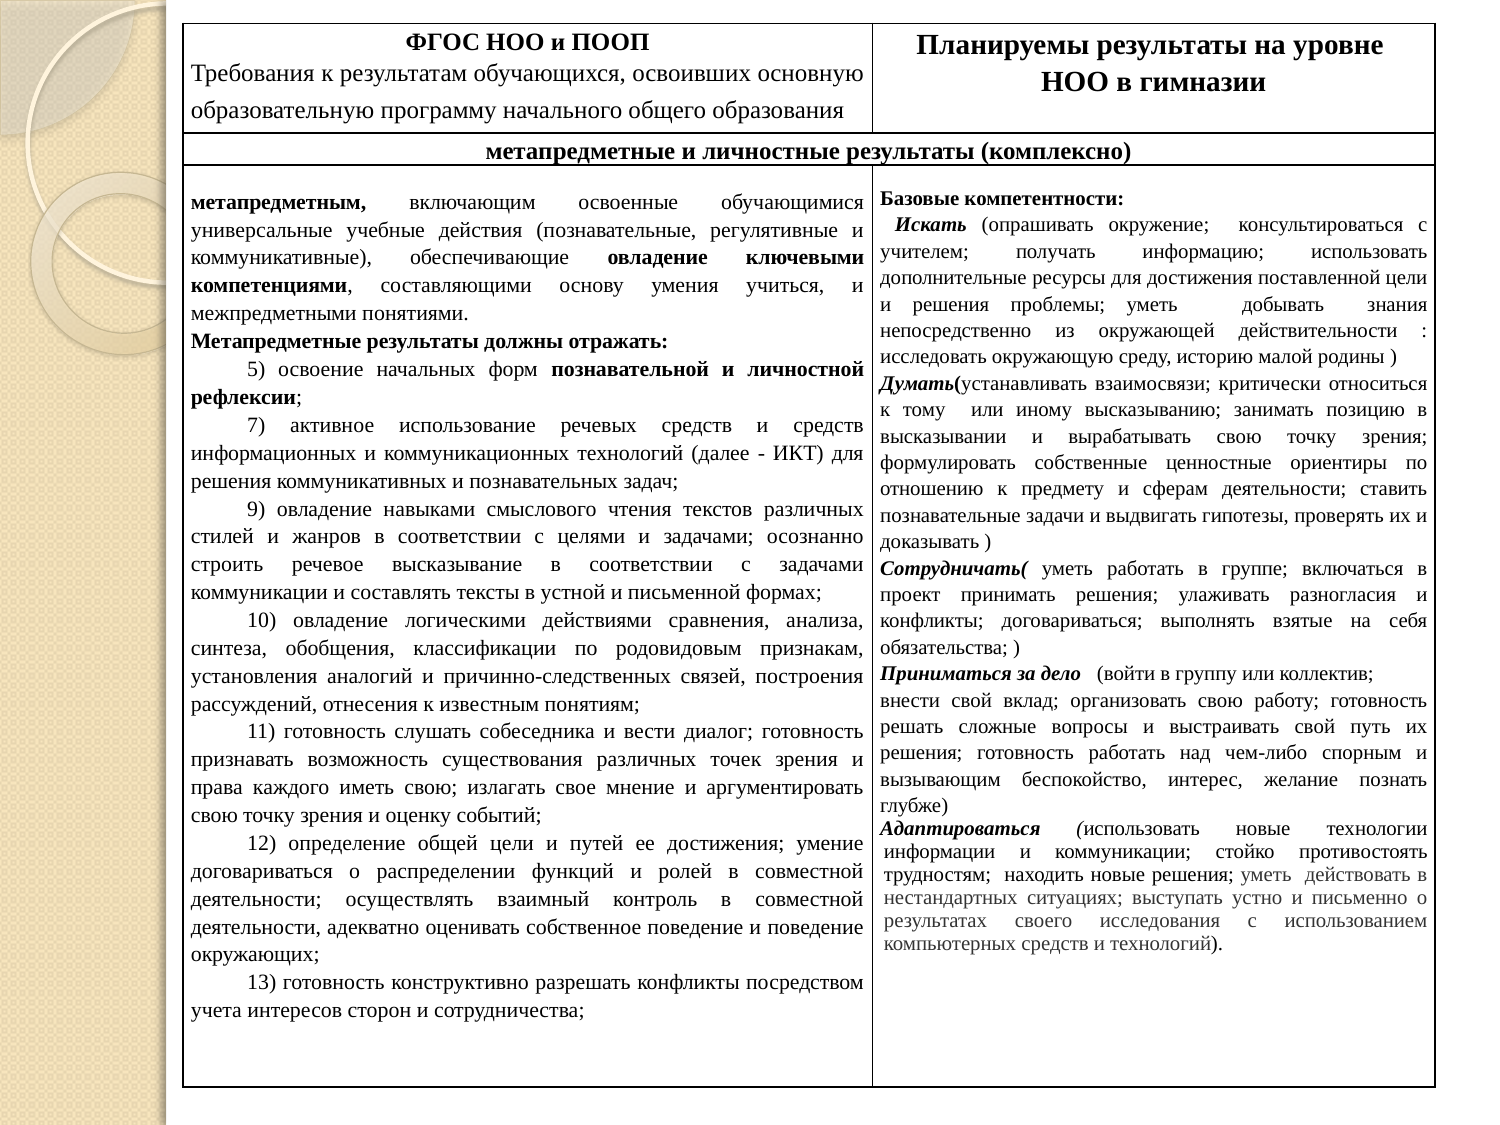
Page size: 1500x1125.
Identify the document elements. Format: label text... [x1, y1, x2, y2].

table_header Планируемы результаты на уровне НОО в гимназии [873, 24, 1434, 132]
table_cell метапредметным, включающим освоенные обучающимися универсальные учебные действия (познавательные, регулятивные и коммуникативные), обеспечивающие овладение ключевыми компетенциями, составляющими основу умения учиться, и межпредметными понятиями. Метапредметные результаты должны отражать: 5) освоение начальных форм познавательной и личностной рефлексии; 7) активное использование речевых средств и средств информационных и коммуникационных технологий (далее - ИКТ) для решения коммуникативных и познавательных задач; 9) овладение навыками смыслового чтения текстов различных стилей и жанров в соответствии с целями и задачами; осознанно строить речевое высказывание в соответствии с задачами коммуникации и составлять тексты в устной и письменной формах; 10) овладение логическими действиями сравнения, анализа, синтеза, обобщения, классификации по родовидовым признакам, установления аналогий и причинно-следственных связей, построения рассуждений, отнесения к известным понятиям; 11) готовность слушать собеседника и вести диалог; готовность признавать возможность существования различных точек зрения и права каждого иметь свою; излагать свое мнение и аргументировать свою точку зрения и оценку событий; 12) определение общей цели и путей ее достижения; умение договариваться о распределении функций и ролей в совместной деятельности; осуществлять взаимный контроль в совместной деятельности, адекватно оценивать собственное поведение и поведение окружающих; 13) готовность конструктивно разрешать конфликты посредством учета интересов сторон и сотрудничества; [184, 166, 872, 1086]
table_cell метапредметные и личностные результаты (комплексно) [184, 134, 1434, 164]
table_header ФГОС НОО и ПООП Требования к результатам обучающихся, освоивших основную образовательную программу начального общего образования [184, 24, 872, 132]
table_cell Базовые компетентности: Искать (опрашивать окружение; консультироваться с учителем; получать информацию; использовать дополнительные ресурсы для достижения поставленной цели и решения проблемы; уметь добывать знания непосредственно из окружающей действительности : исследовать окружающую среду, историю малой родины ) Думать(устанавливать взаимосвязи; критически относиться к тому или иному высказыванию; занимать позицию в высказывании и вырабатывать свою точку зрения; формулировать собственные ценностные ориентиры по отношению к предмету и сферам деятельности; ставить познавательные задачи и выдвигать гипотезы, проверять их и доказывать ) Сотрудничать( уметь работать в группе; включаться в проект принимать решения; улаживать разногласия и конфликты; договариваться; выполнять взятые на себя обязательства; ) Приниматься за дело (войти в группу или коллектив; внести свой вклад; организовать свою работу; готовность решать сложные вопросы и выстраивать свой путь их решения; готовность работать над чем-либо спорным и вызывающим беспокойство, интерес, желание познать глубже) Адаптироваться (использовать новые технологии информации и коммуникации; стойко противостоять трудностям; находить новые решения; уметь действовать в нестандартных ситуациях; выступать устно и письменно о результатах своего исследования с использованием компьютерных средств и технологий). [873, 166, 1434, 1086]
